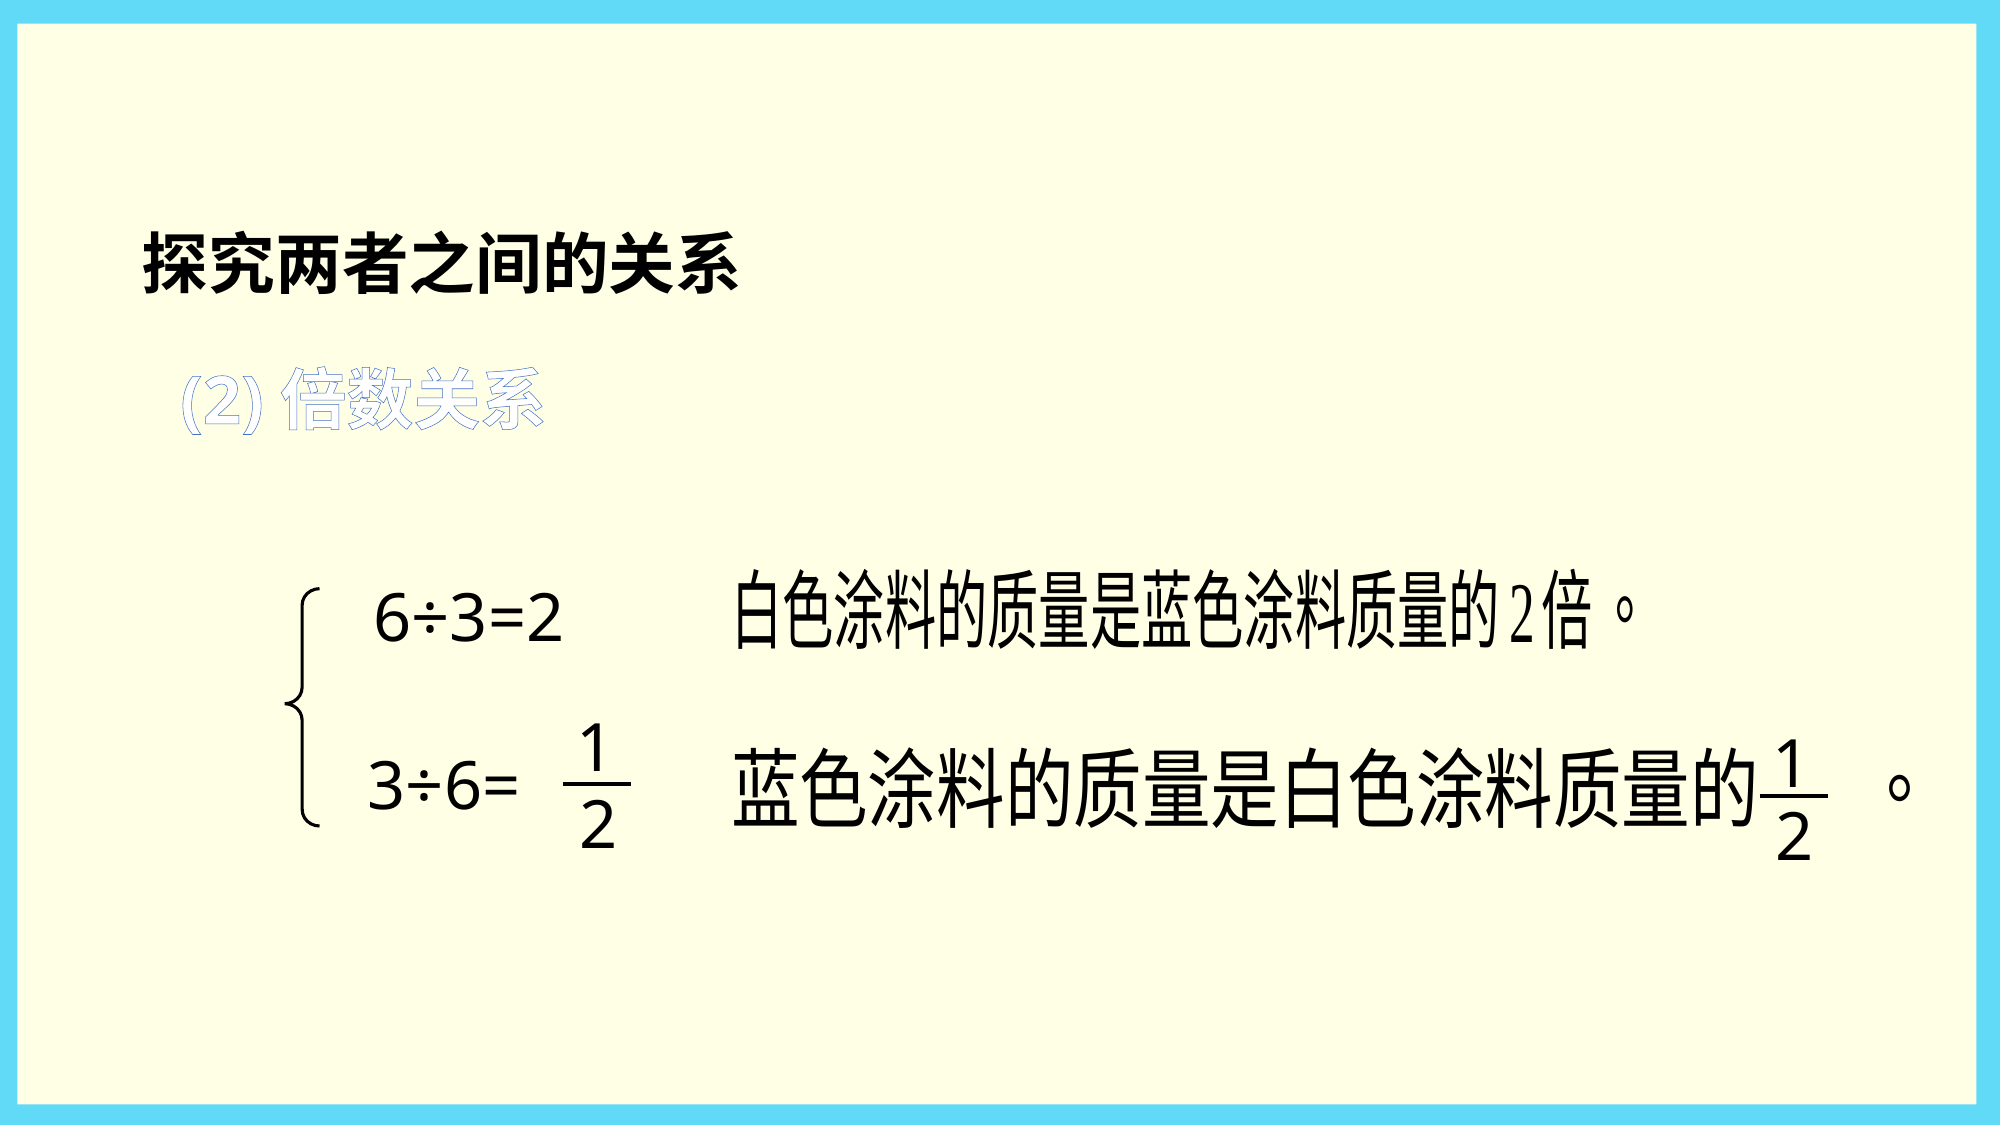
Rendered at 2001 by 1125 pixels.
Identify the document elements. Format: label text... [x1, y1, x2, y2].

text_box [731, 713, 1935, 882]
text_box 探究两者之间的关系 [127, 213, 765, 309]
text_box [1975, 0, 2000, 1103]
text_box [0, 1103, 2000, 1125]
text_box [352, 696, 666, 870]
text_box (2)倍数关系 [165, 349, 562, 445]
text_box [18, 0, 1975, 25]
text_box [0, 0, 18, 1103]
text_box 6÷3=2 [358, 567, 666, 663]
text_box [284, 588, 320, 827]
